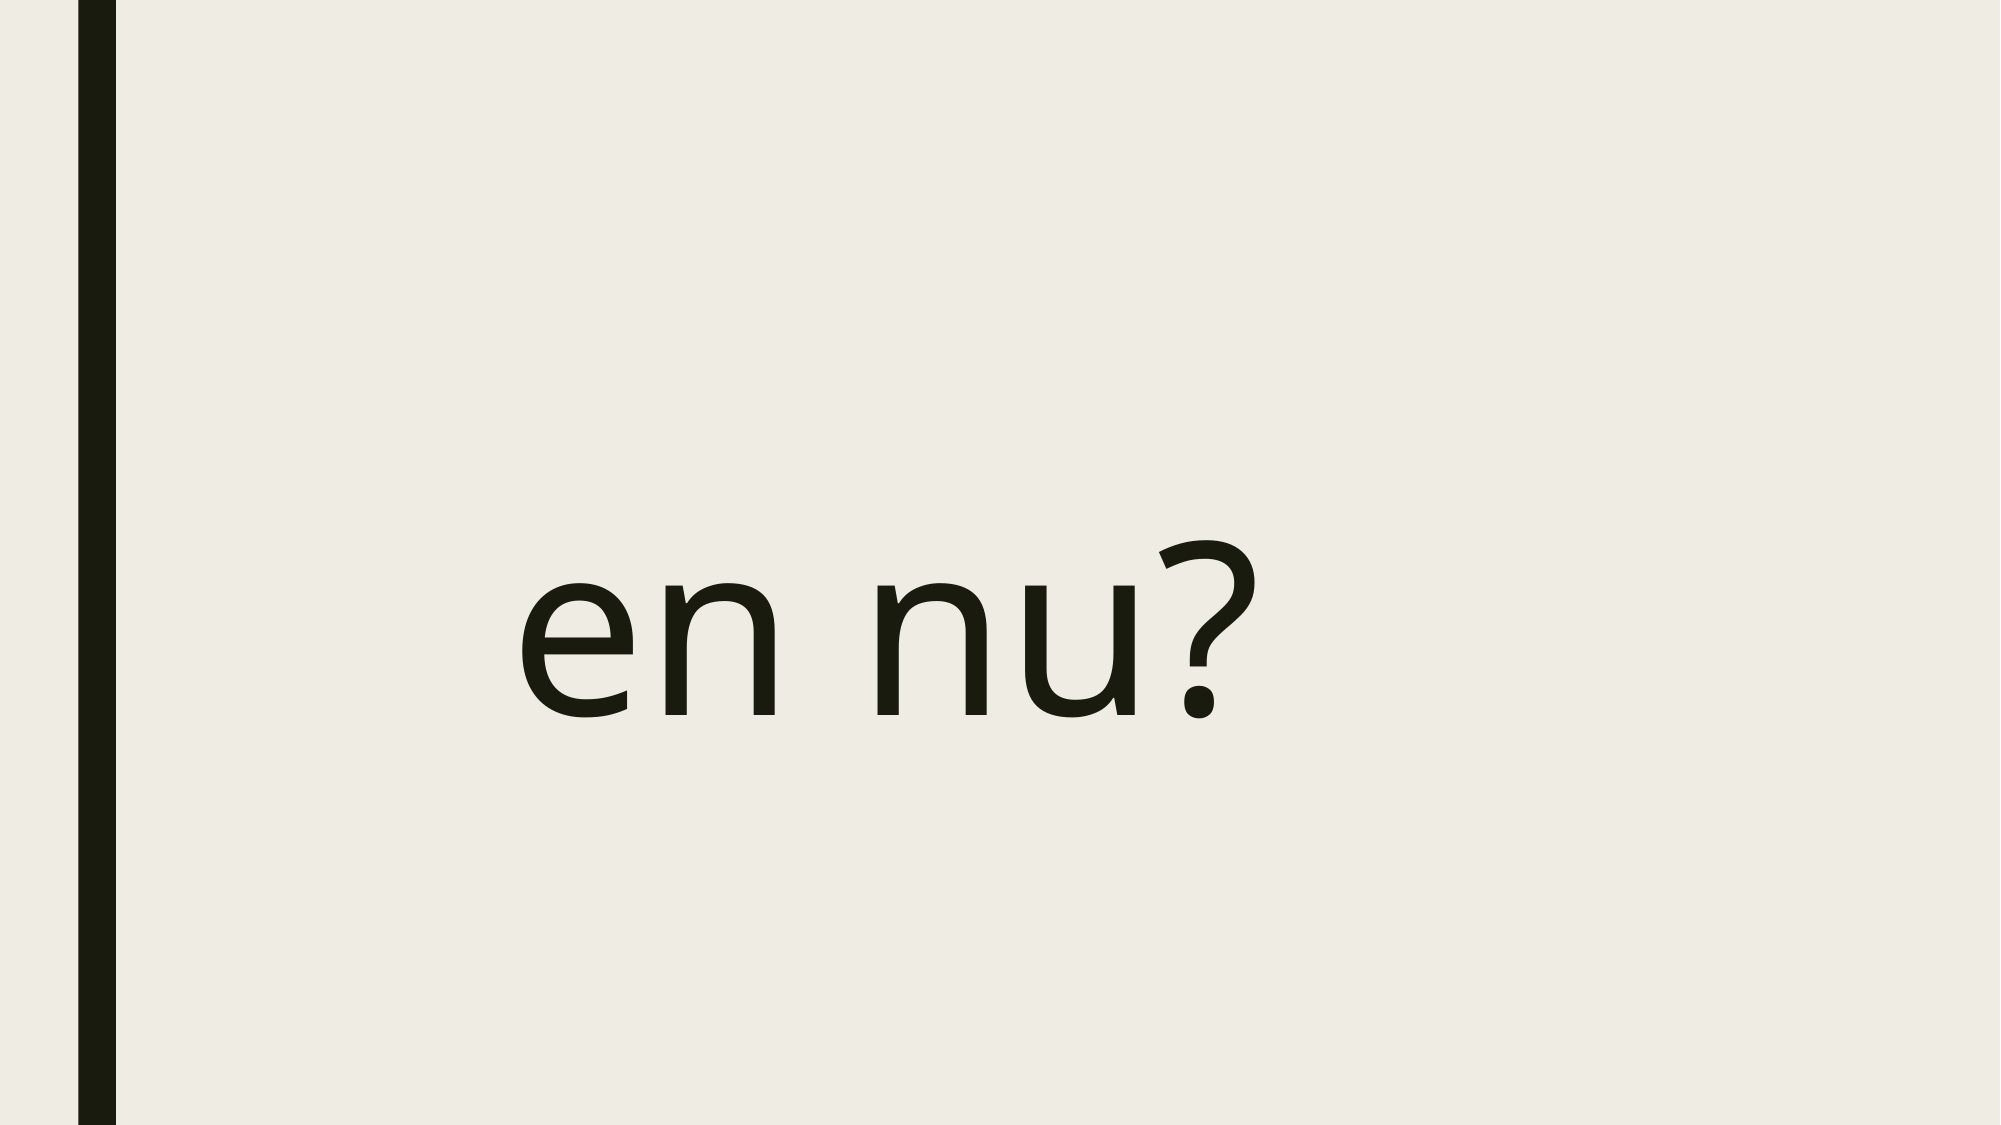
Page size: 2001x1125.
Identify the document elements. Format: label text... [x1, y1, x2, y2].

list en nu? [0, 321, 1834, 774]
